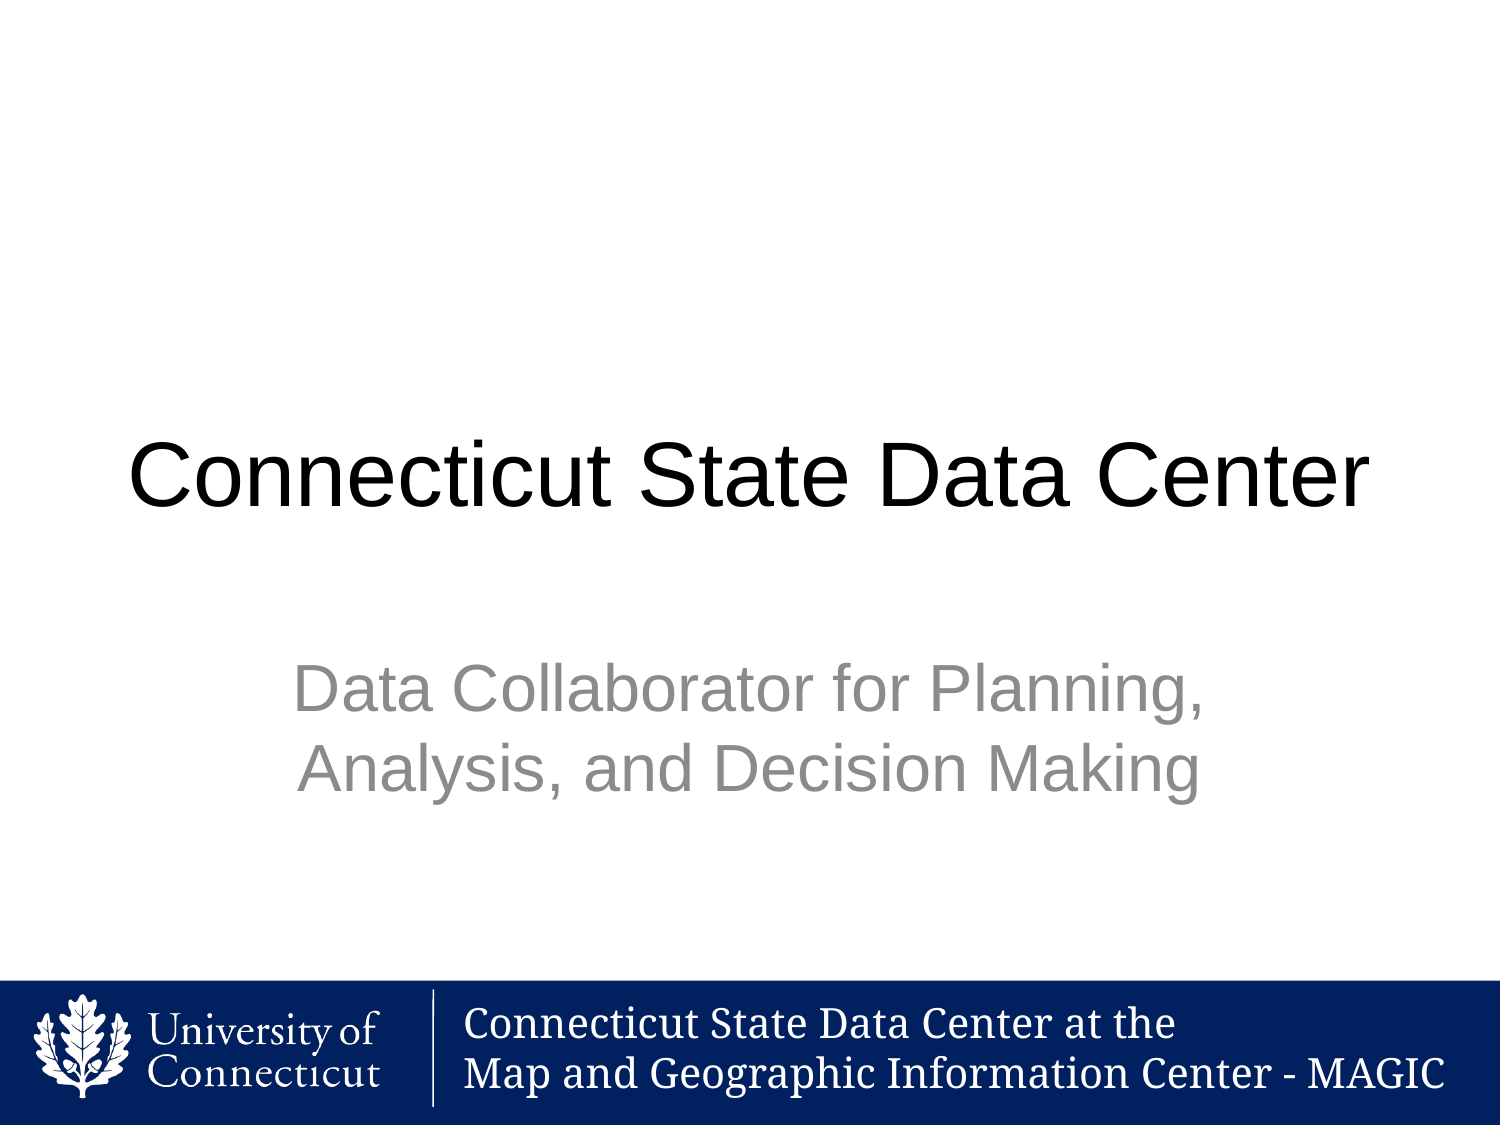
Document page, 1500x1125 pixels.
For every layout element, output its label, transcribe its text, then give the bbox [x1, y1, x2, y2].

title Connecticut State Data Center [112, 349, 1388, 591]
subtitle Data Collaborator for Planning, Analysis, and Decision Making [225, 637, 1275, 925]
picture [25, 987, 388, 1105]
